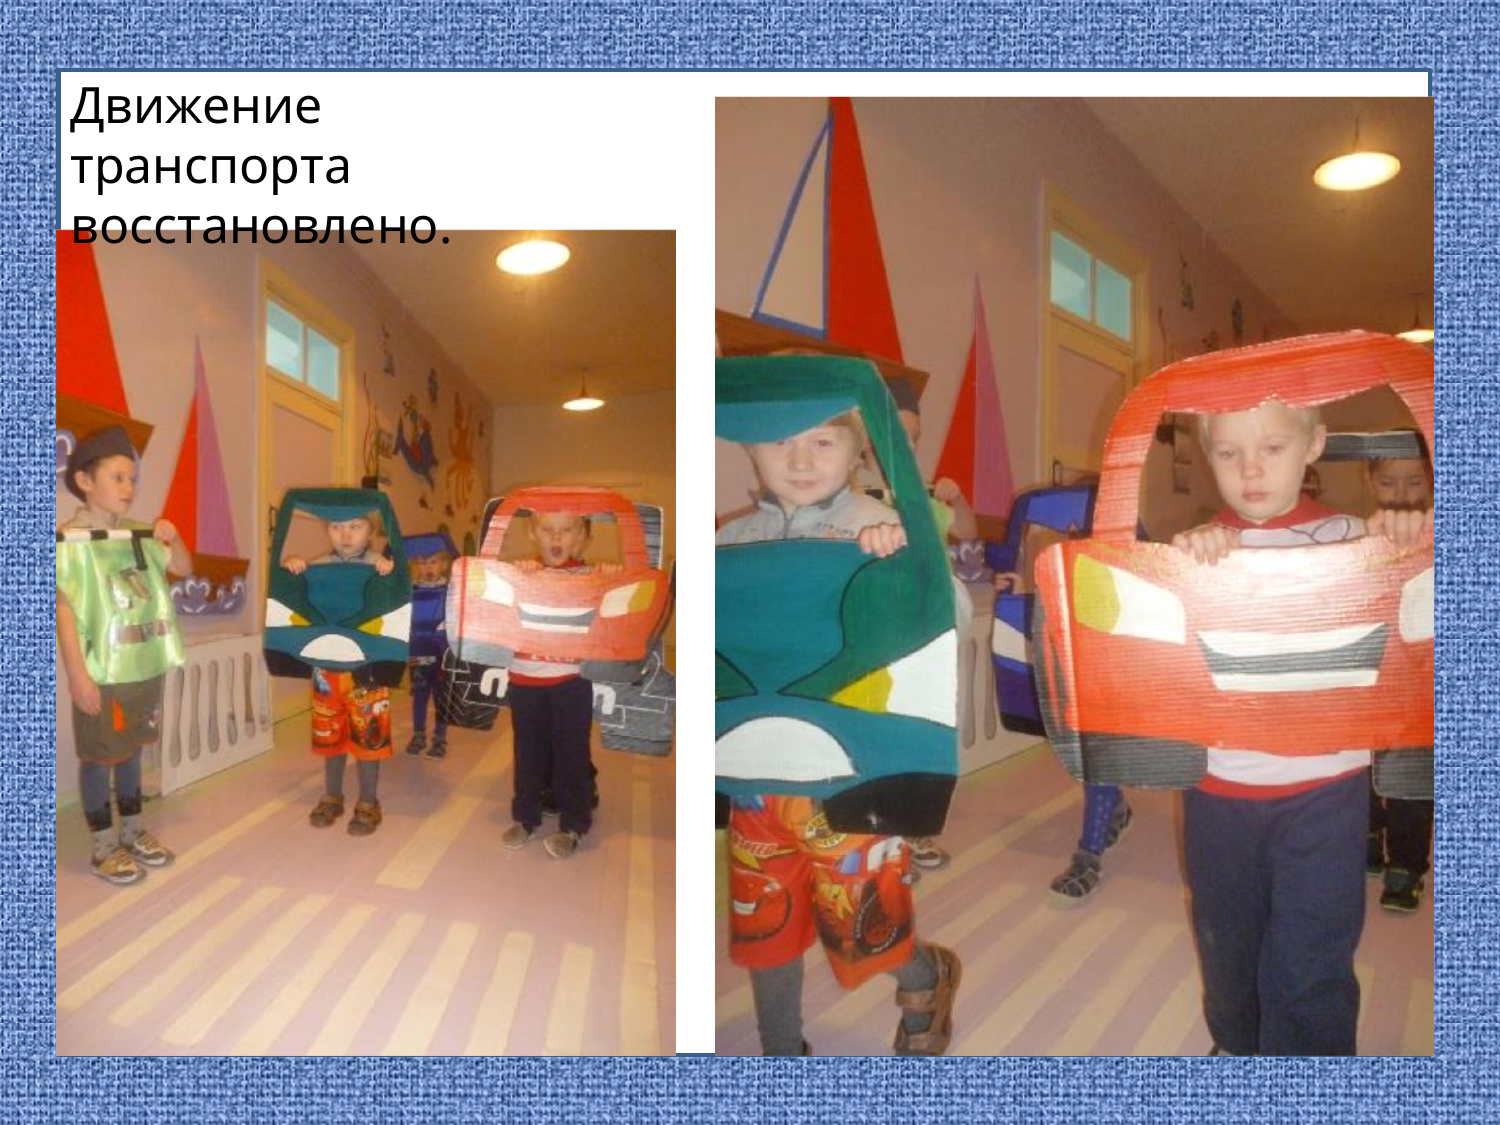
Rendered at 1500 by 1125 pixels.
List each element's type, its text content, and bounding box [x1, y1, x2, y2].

picture [0, 0, 1500, 1125]
text_box Движение транспорта восстановлено. [55, 66, 620, 262]
